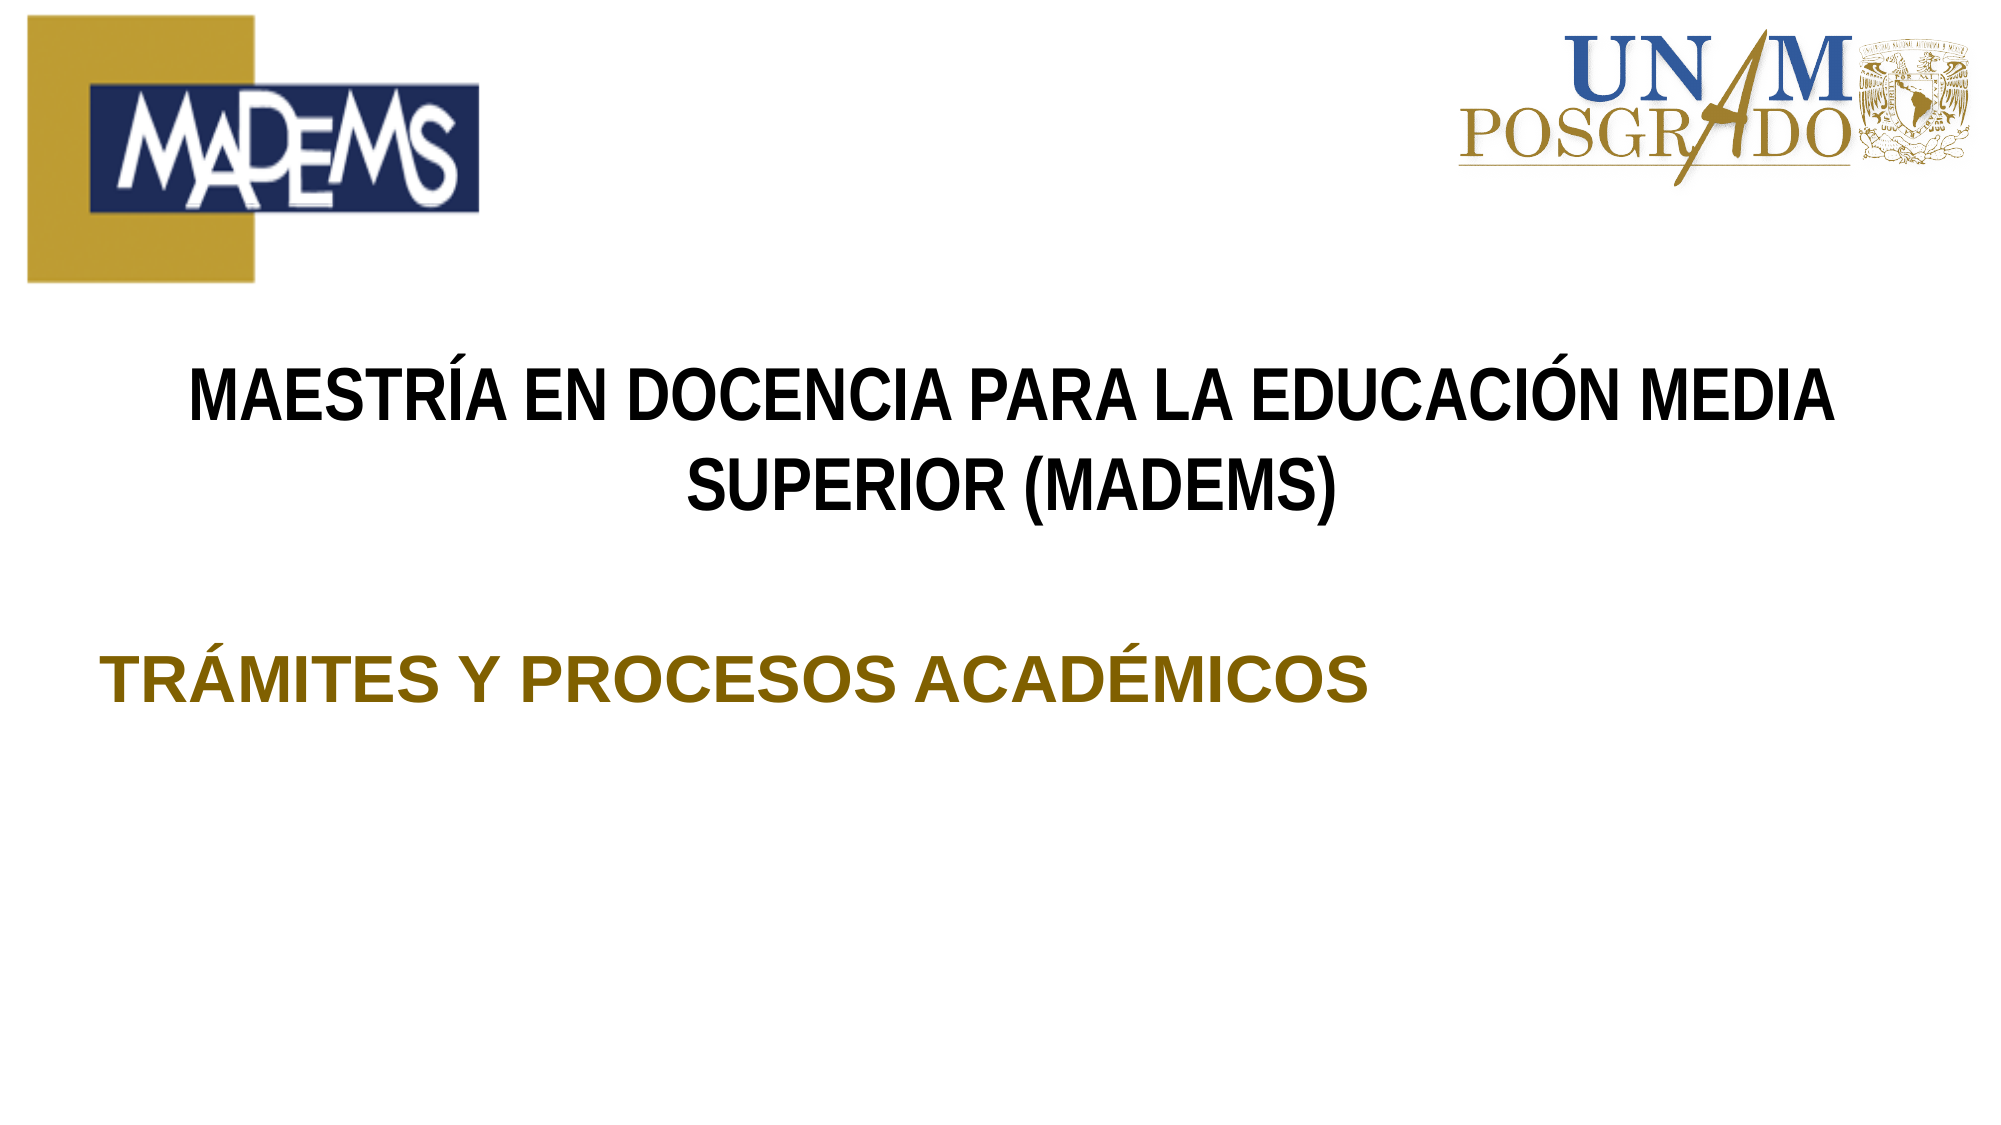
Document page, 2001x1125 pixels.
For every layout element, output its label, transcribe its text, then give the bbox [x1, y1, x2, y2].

text_box Maestría en Docencia para la Educación Media Superior (madems) Trámites y procesos ACADÉMICOS [85, 338, 1940, 833]
picture [1448, 19, 1982, 196]
picture [0, 0, 788, 313]
